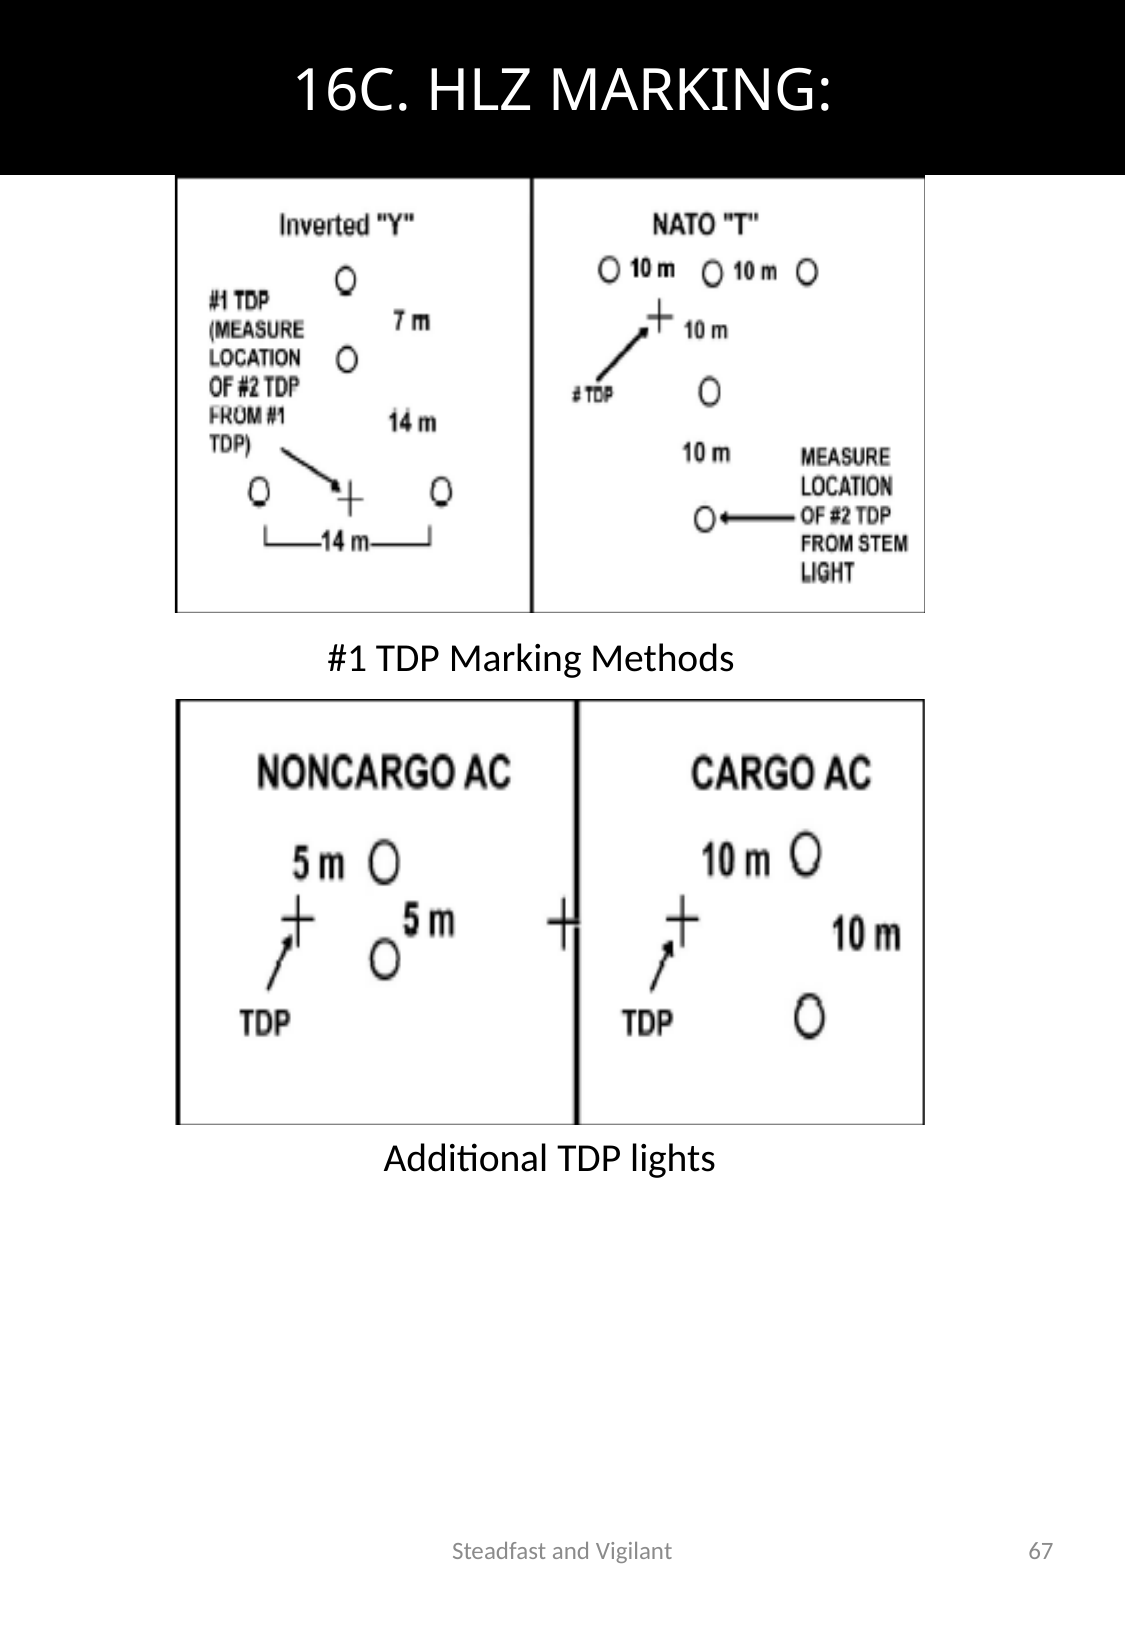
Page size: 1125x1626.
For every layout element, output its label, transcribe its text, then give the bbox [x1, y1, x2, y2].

footer Steadfast and Vigilant [384, 1506, 741, 1593]
text_box Additional TDP lights [324, 1135, 775, 1188]
text_box 16C. HLZ MARKING: [0, 0, 1125, 175]
slide_number 67 [806, 1506, 1069, 1593]
text_box #1 TDP Marking Methods [312, 624, 763, 687]
picture [174, 174, 926, 613]
picture [174, 699, 926, 1126]
